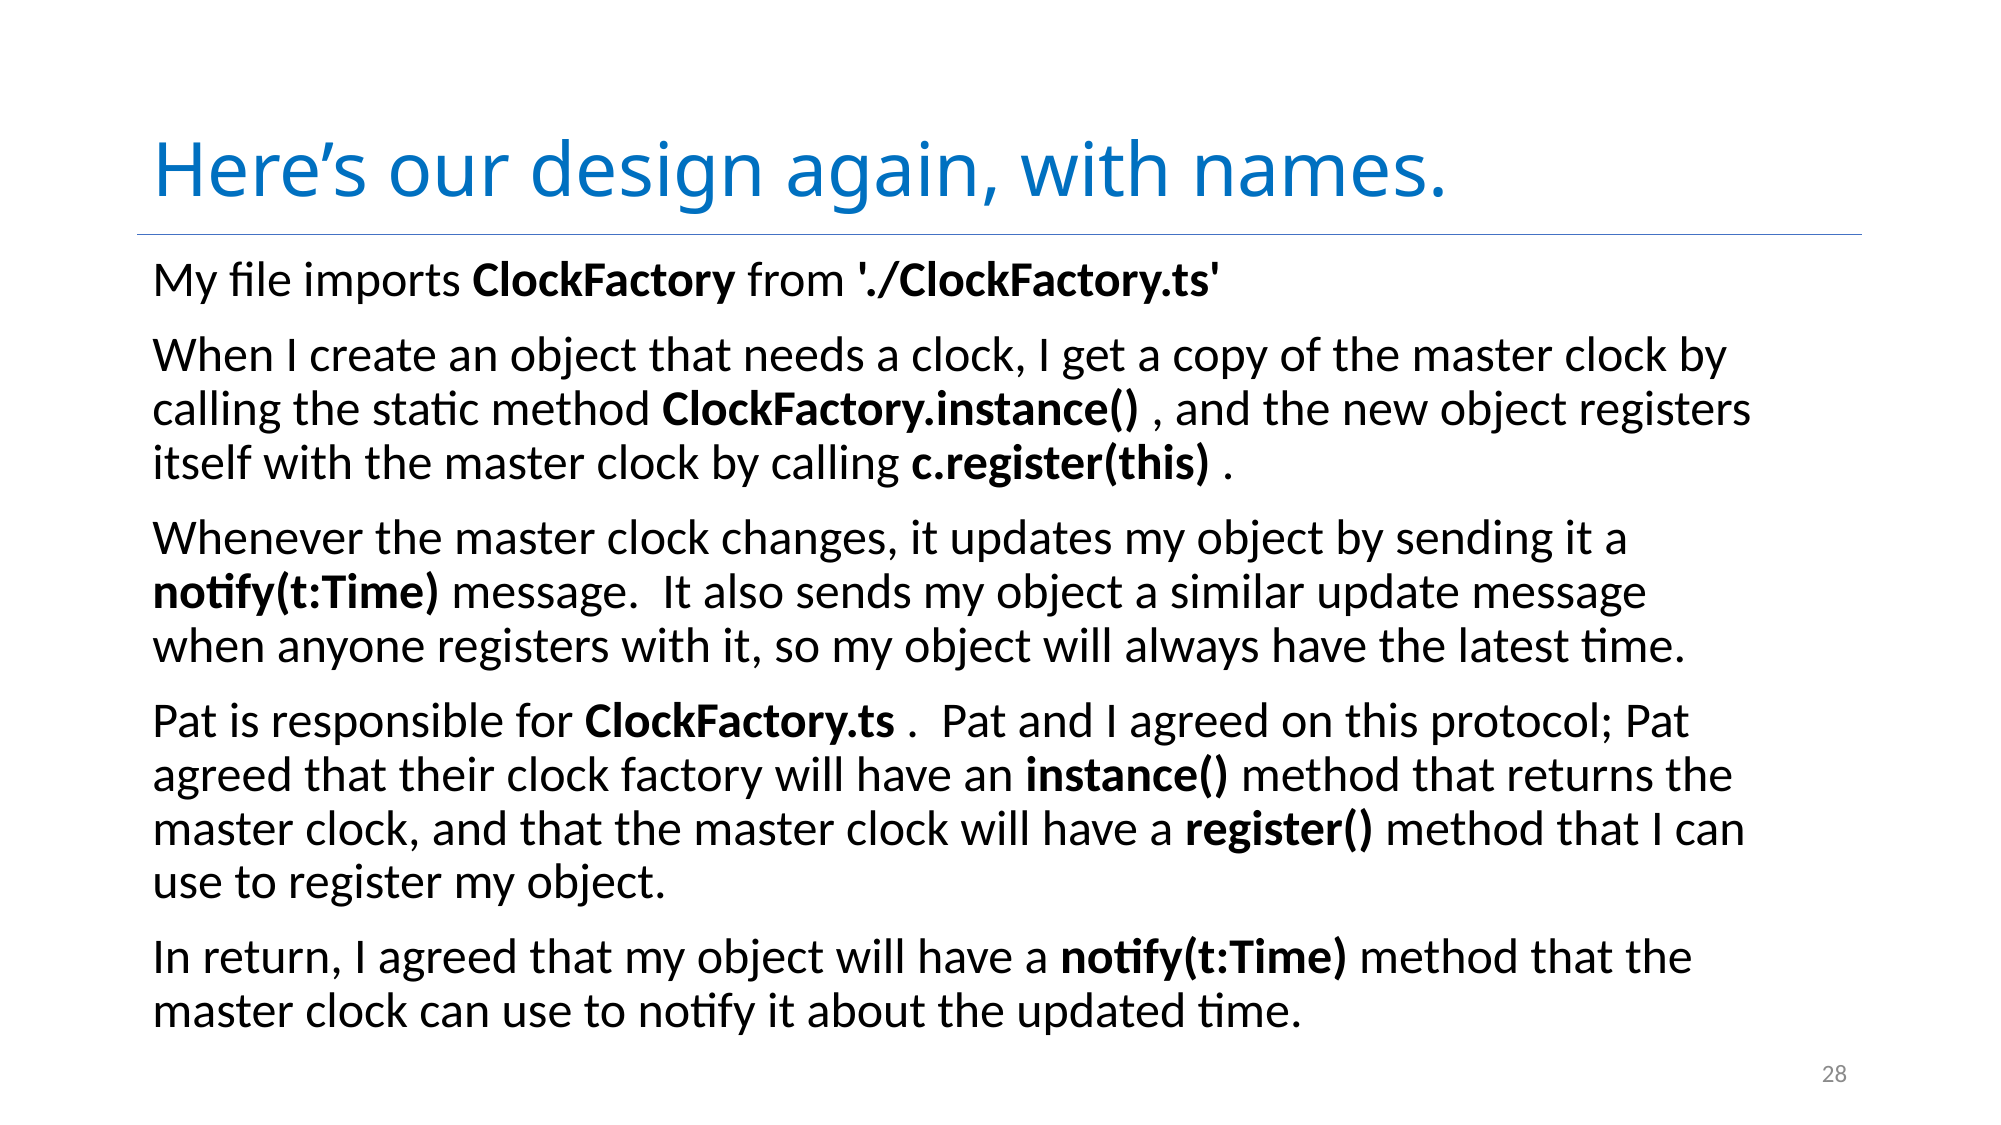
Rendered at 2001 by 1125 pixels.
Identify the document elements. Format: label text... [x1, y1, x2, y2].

title Here’s our design again, with names. [137, 3, 1863, 221]
slide_number 28 [1412, 1042, 1863, 1103]
list My file imports ClockFactory from './ClockFactory.ts' When I create an object that needs a clock, I get a copy of the master clock by calling the static method ClockFactory.instance() , and the new object registers itself with the master clock by calling c.register(this) . Whenever the master clock changes, it updates my object by sending it a notify(t:Time) message. It also sends my object a similar update message when anyone registers with it, so my object will always have the latest time. Pat is responsible for ClockFactory.ts . Pat and I agreed on this protocol; Pat agreed that their clock factory will have an instance() method that returns the master clock, and that the master clock will have a register() method that I can use to register my object. In return, I agreed that my object will have a notify(t:Time) method that the master clock can use to notify it about the updated time. [137, 246, 1783, 960]
